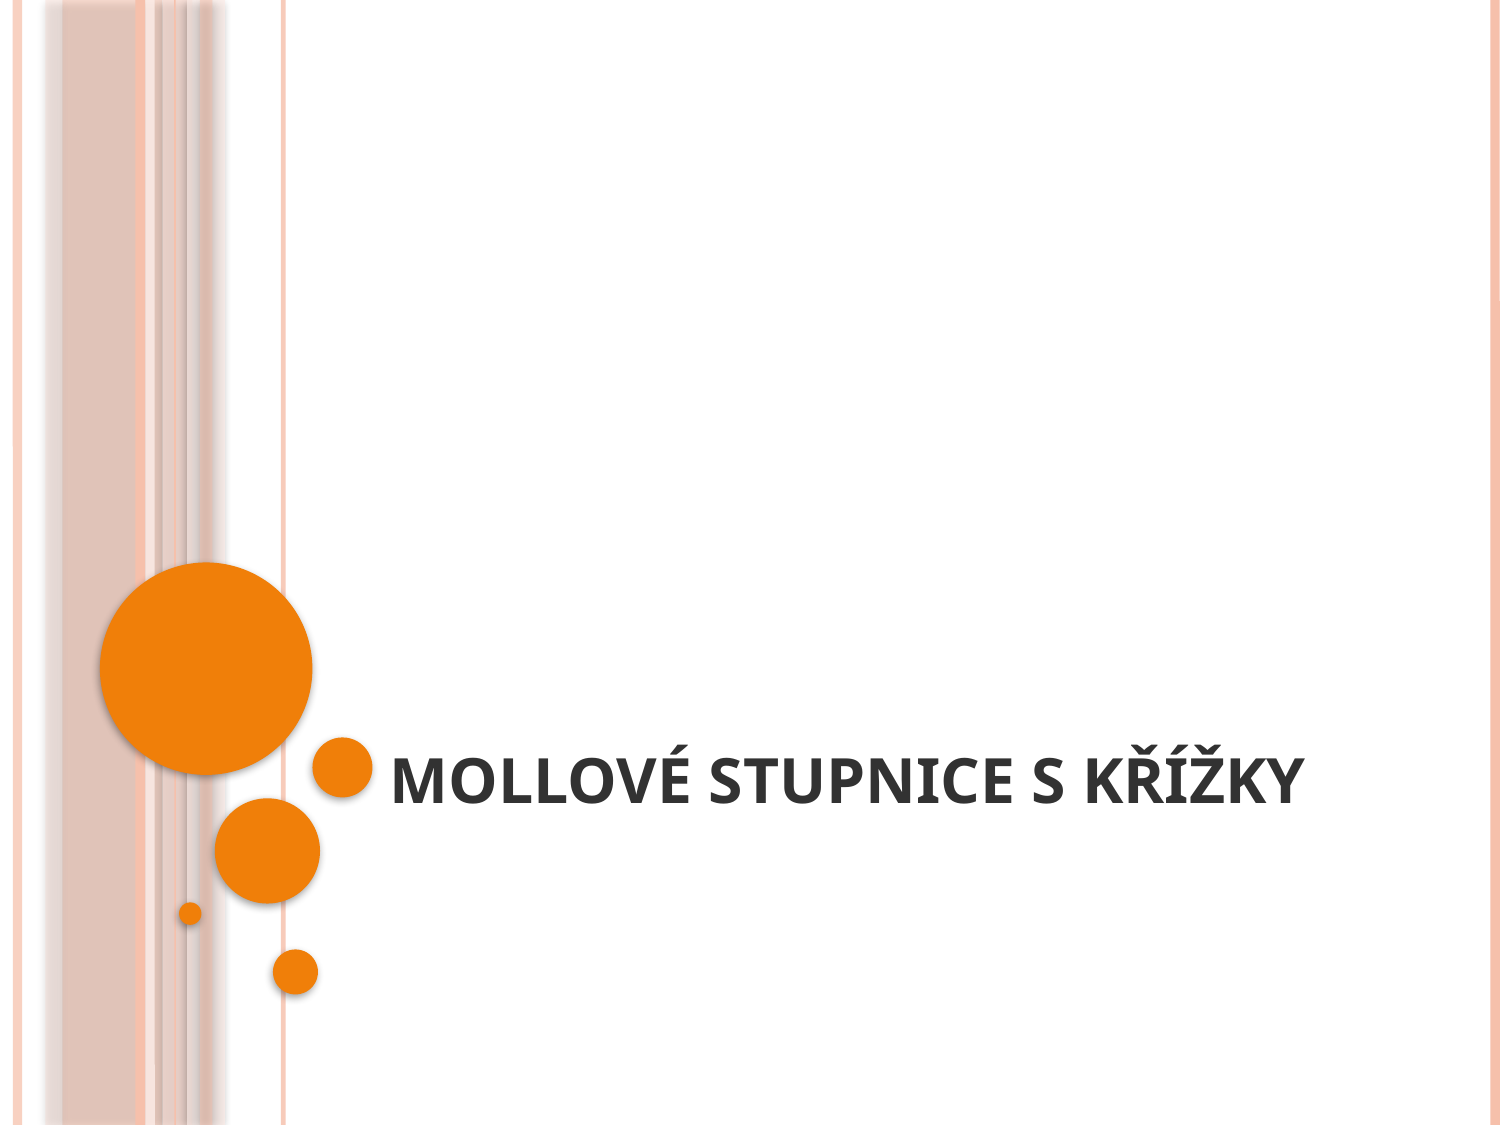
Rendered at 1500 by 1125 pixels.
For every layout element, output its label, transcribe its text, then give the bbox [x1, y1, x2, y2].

title Mollové stupnice s křížky [375, 512, 1388, 824]
